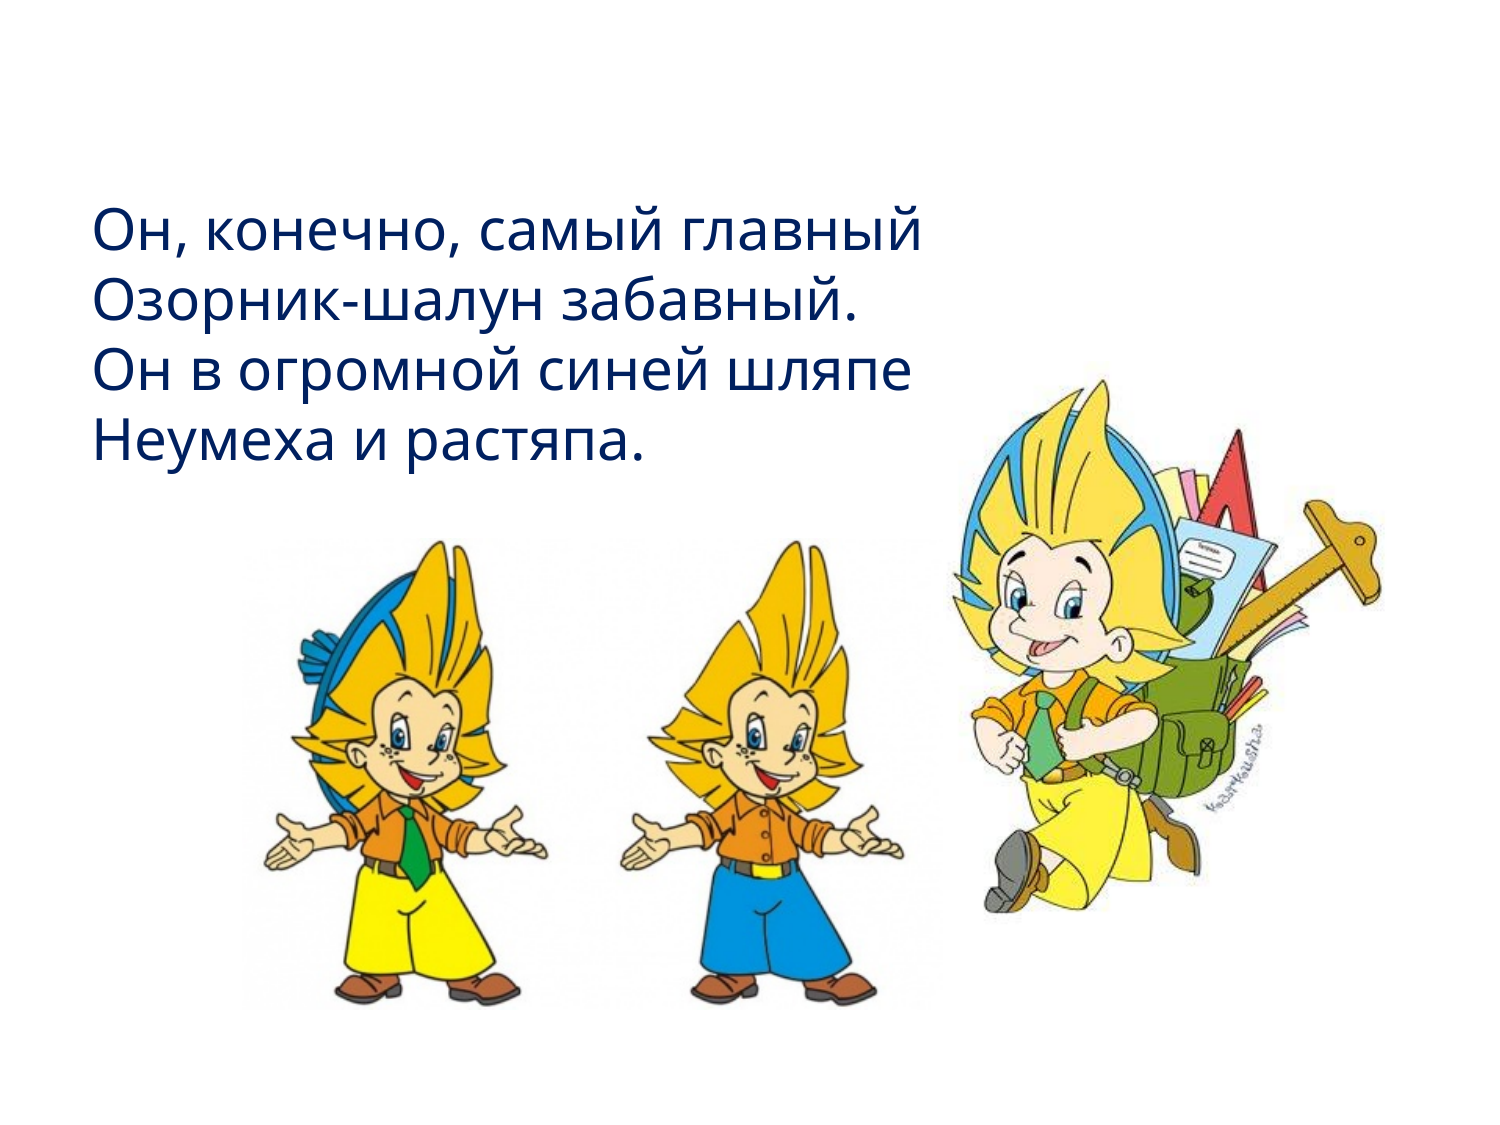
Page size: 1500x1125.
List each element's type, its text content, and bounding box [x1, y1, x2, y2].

text_box Он, конечно, самый главный Озорник-шалун забавный. Он в огромной синей шляпе Неумеха и растяпа. [76, 184, 999, 480]
picture [241, 361, 1435, 1010]
